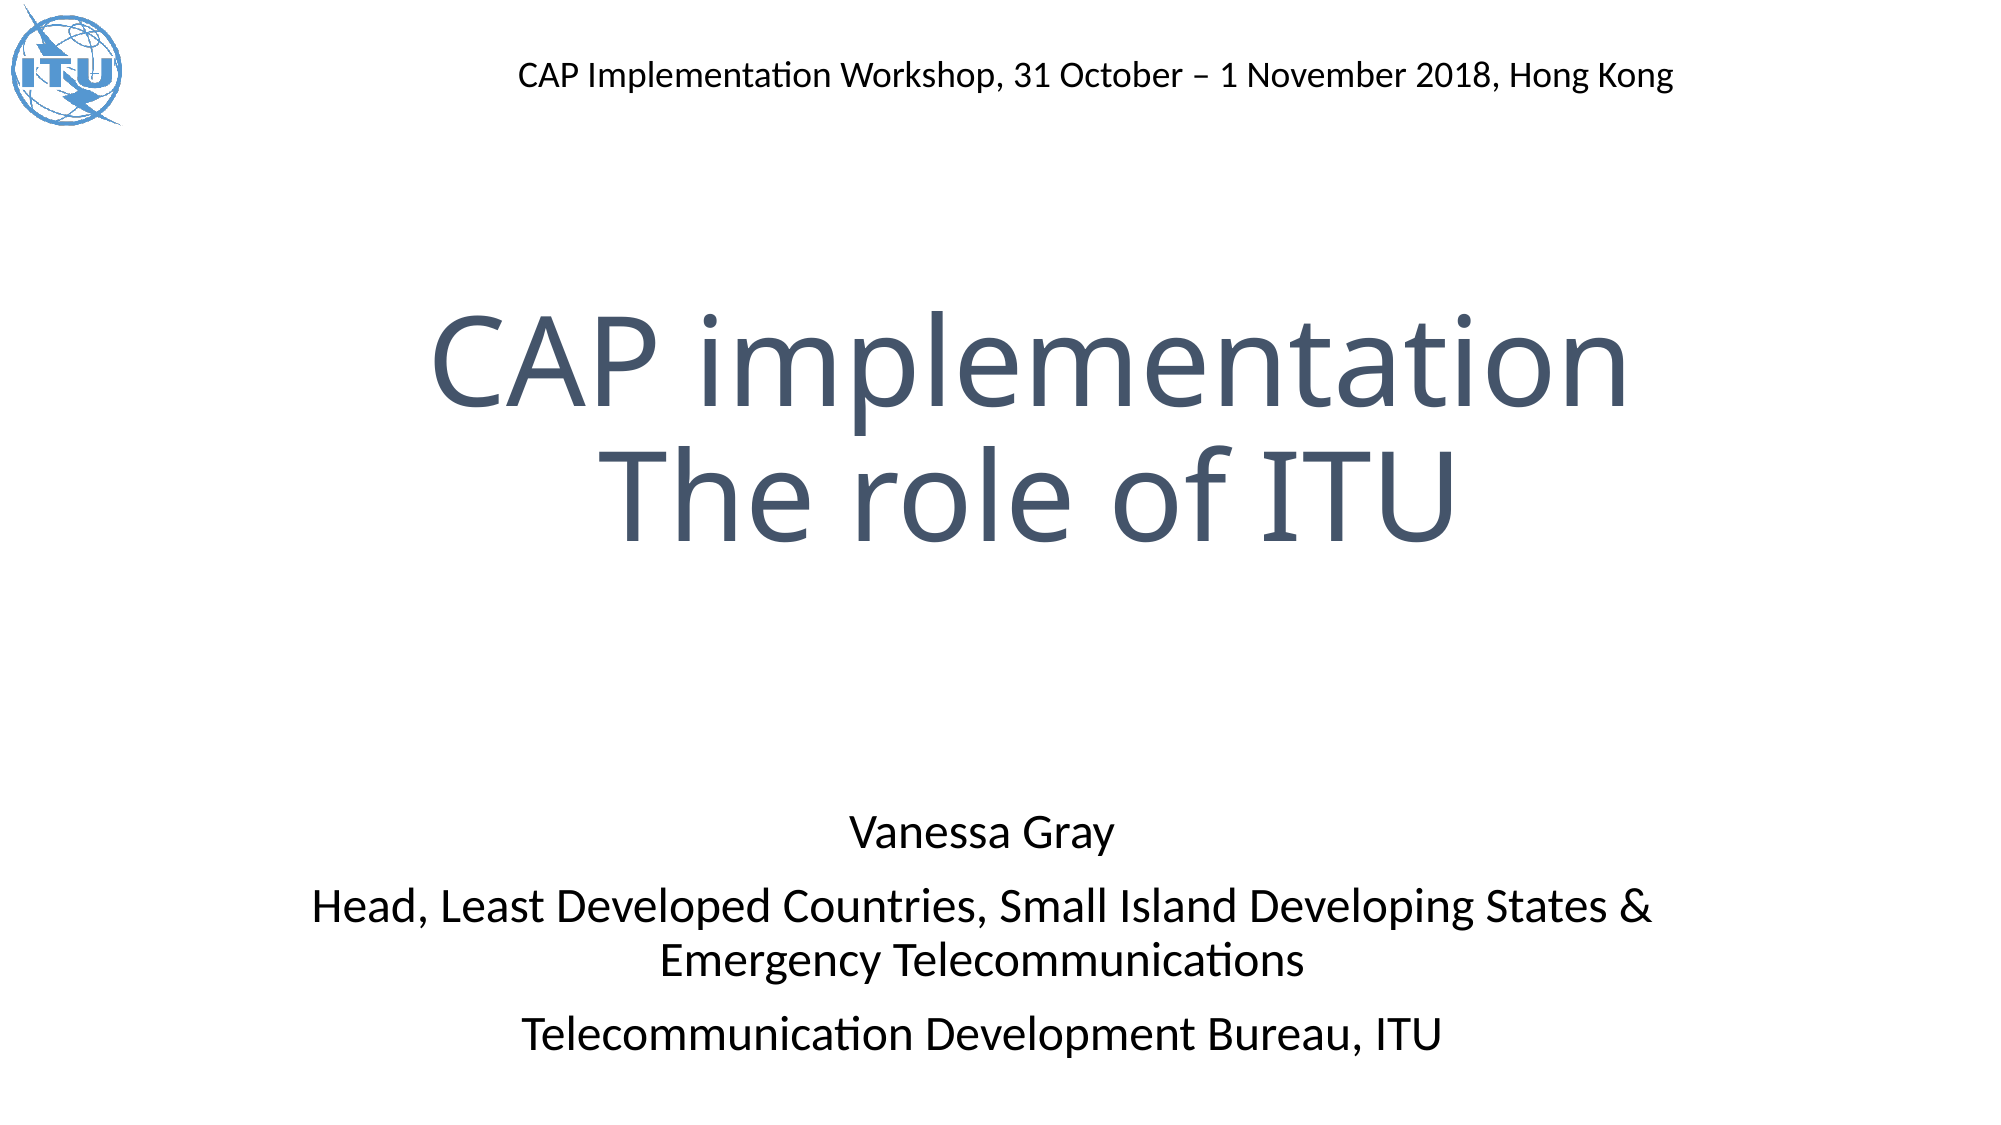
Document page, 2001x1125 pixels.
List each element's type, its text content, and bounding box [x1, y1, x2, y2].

text_box CAP Implementation Workshop, 31 October – 1 November 2018, Hong Kong [179, 42, 2000, 102]
title CAP implementation The role of ITU [120, 184, 1943, 576]
subtitle Vanessa Gray Head, Least Developed Countries, Small Island Developing States & Emergency Telecommunications Telecommunication Development Bureau, ITU [232, 798, 1733, 1071]
picture [8, 0, 128, 130]
